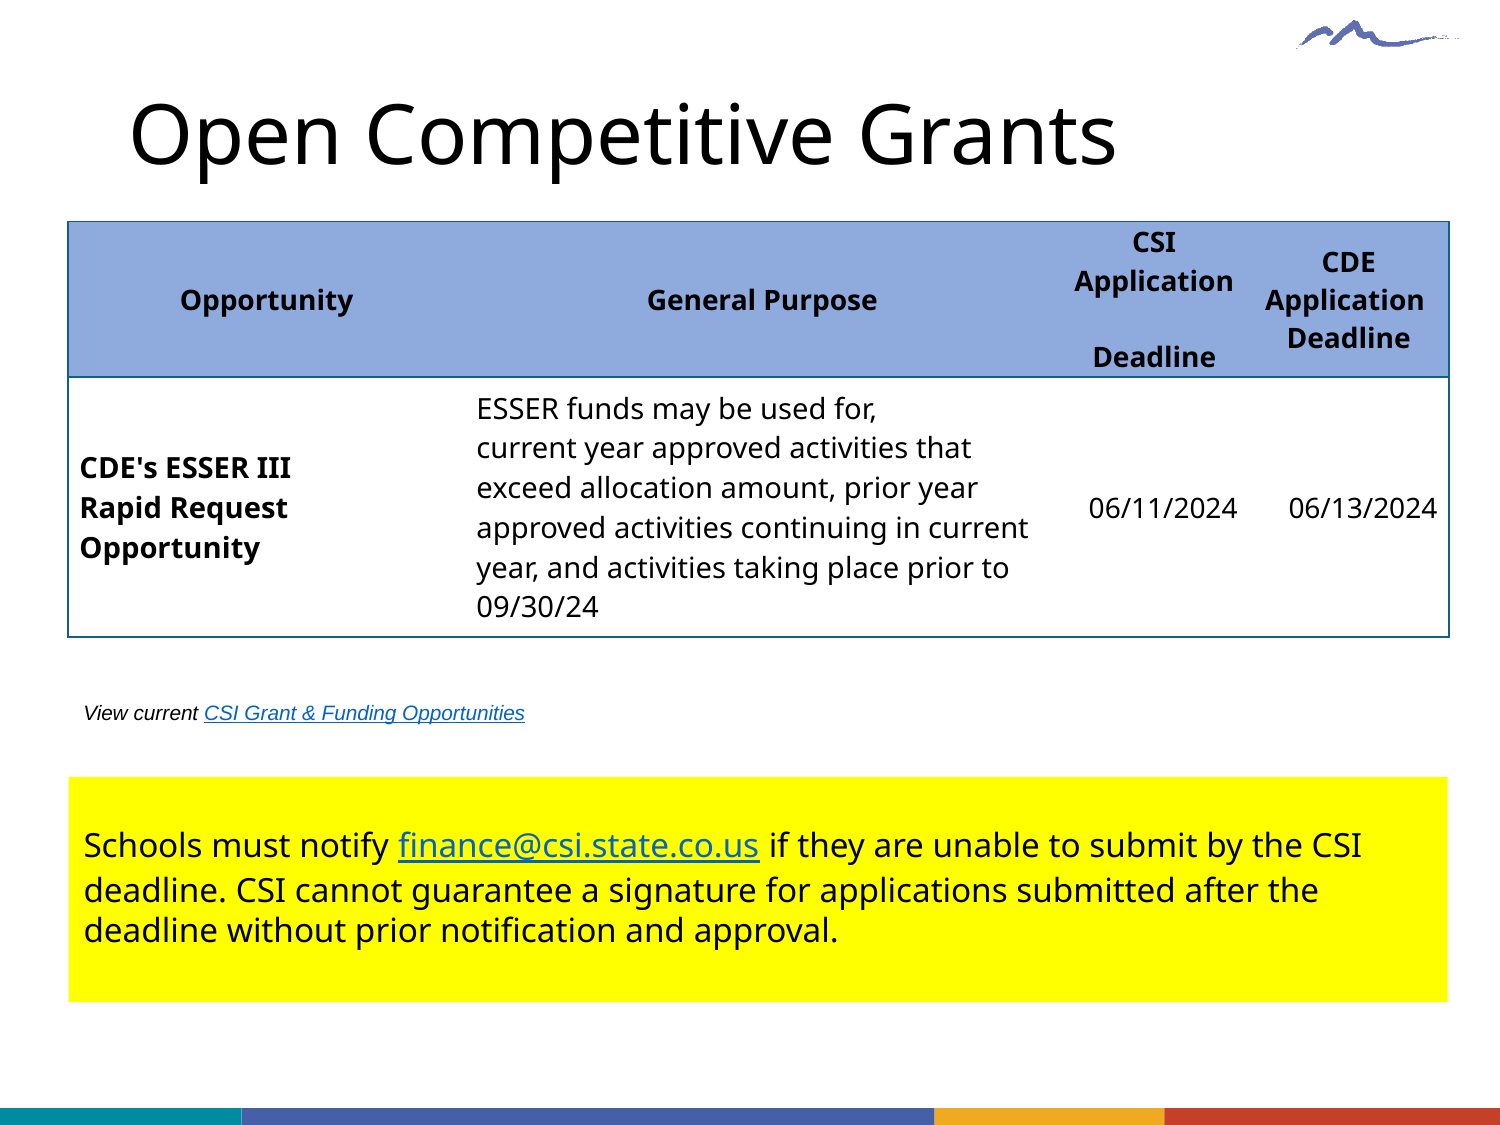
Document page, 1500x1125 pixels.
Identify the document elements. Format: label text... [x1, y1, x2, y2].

table_header CDE Application Deadline [1249, 222, 1448, 376]
title Open Competitive Grants [113, 28, 1408, 221]
text_box Schools must notify finance@csi.state.co.us if they are unable to submit by the CSI deadline. CSI cannot guarantee a signature for applications submitted after the deadline without prior notification and approval. [68, 777, 1448, 1002]
table_header Opportunity [69, 222, 465, 376]
picture [1296, 20, 1459, 49]
table_header CSI Application Deadline [1060, 222, 1249, 376]
table_header General Purpose [465, 222, 1060, 376]
table_cell CDE's ESSER III Rapid Request Opportunity [69, 378, 465, 636]
table_cell 06/11/2024 [1060, 378, 1249, 636]
table_cell ESSER funds may be used for, current year approved activities that exceed allocation amount, prior year approved activities continuing in current year, and activities taking place prior to 09/30/24 [465, 378, 1060, 636]
text_box View current CSI Grant & Funding Opportunities [68, 692, 590, 733]
table_cell 06/13/2024 [1249, 378, 1448, 636]
